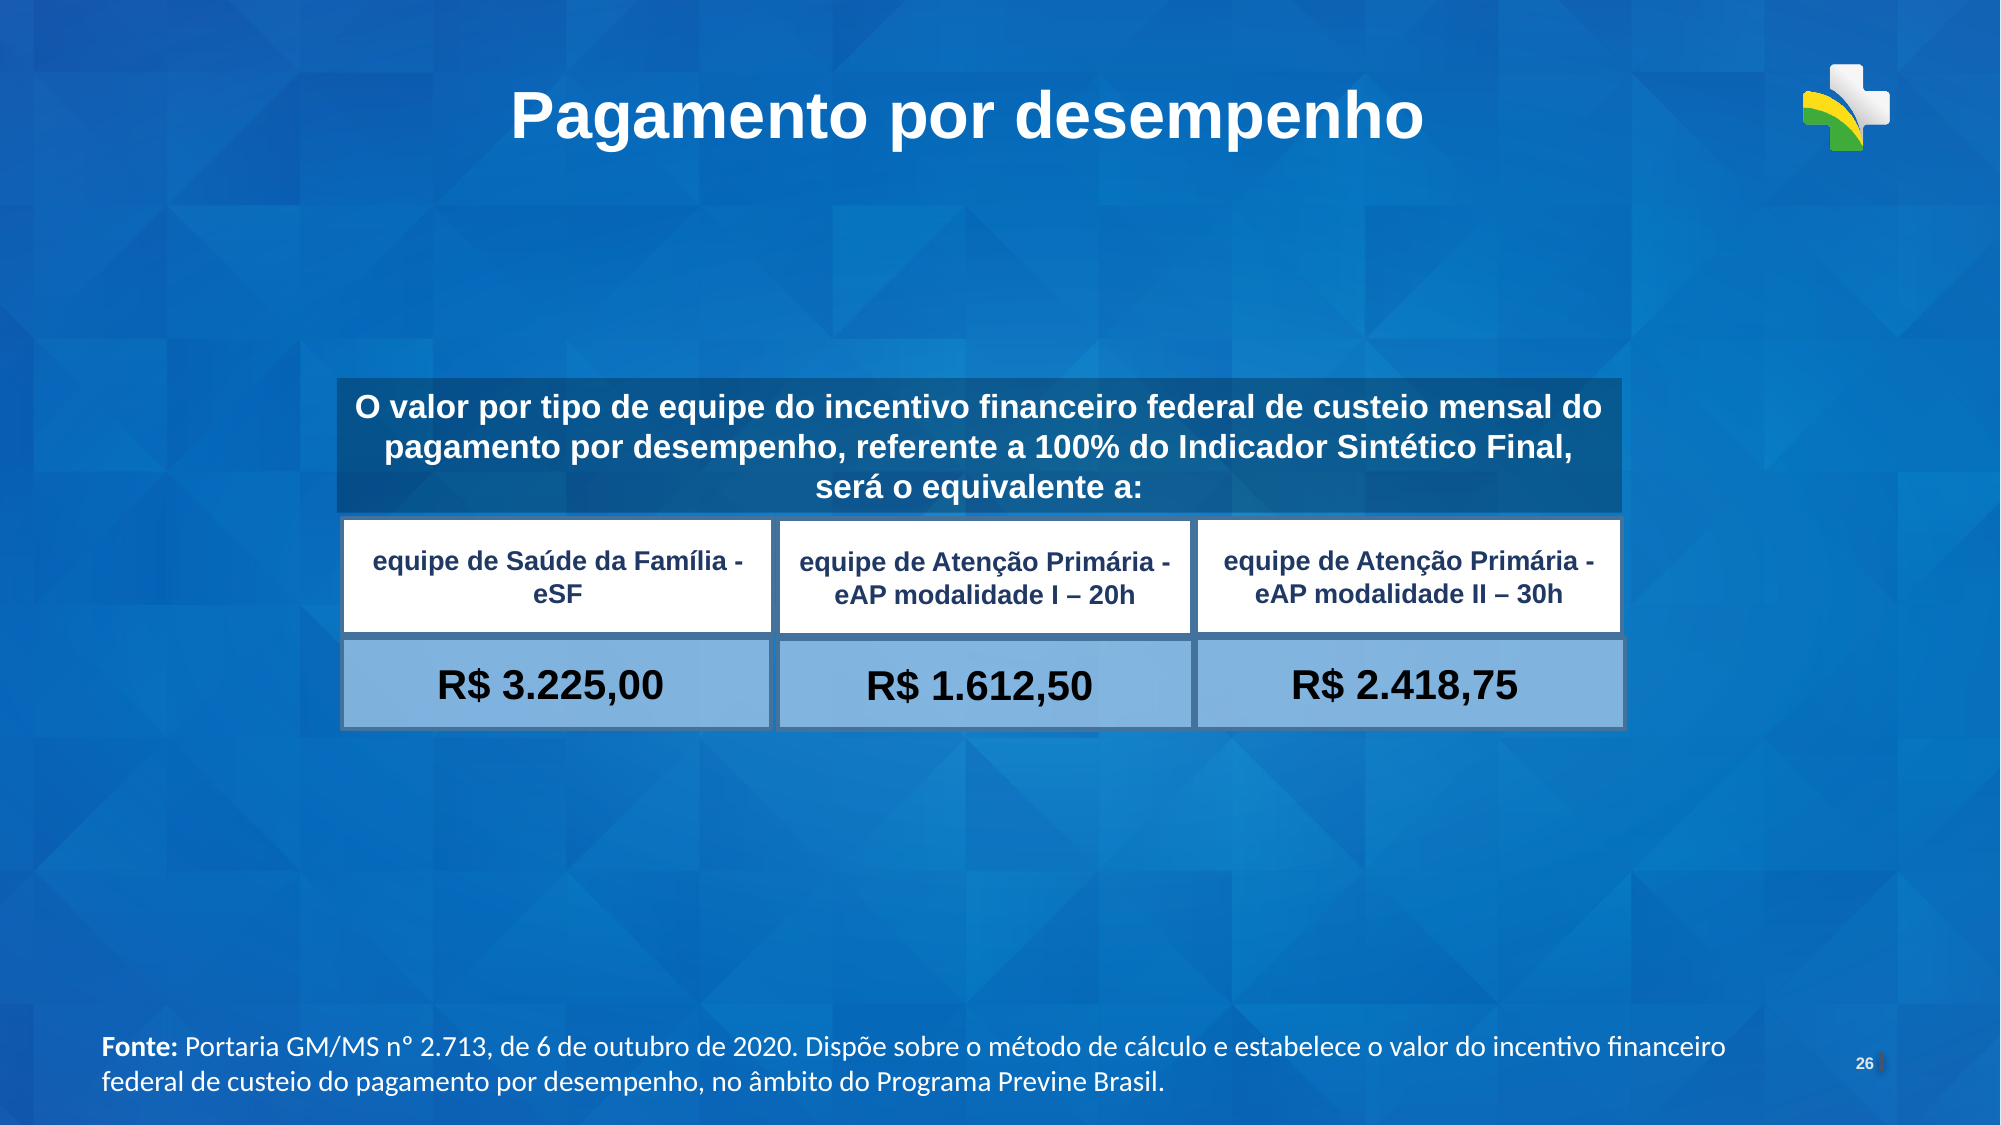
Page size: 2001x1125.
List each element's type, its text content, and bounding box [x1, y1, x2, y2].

text_box R$ 1.612,50 [776, 637, 1195, 732]
slide_number 26 [1775, 1032, 1890, 1093]
text_box O valor por tipo de equipe do incentivo financeiro federal de custeio mensal do pagamento por desempenho, referente a 100% do Indicador Sintético Final, será o equivalente a: [336, 378, 1622, 513]
text_box R$ 3.225,00 [340, 636, 773, 731]
text_box equipe de Atenção Primária - eAP modalidade II – 30h [1194, 516, 1624, 637]
text_box Pagamento por desempenho [185, 64, 1751, 160]
text_box Fonte: Portaria GM/MS nº 2.713, de 6 de outubro de 2020. Dispõe sobre o método de cálculo e estabelece o valor do incentivo financeiro federal de custeio do pagamento por desempenho, no âmbito do Programa Previne Brasil. [87, 1019, 1775, 1125]
picture [0, 0, 2001, 1125]
text_box equipe de Atenção Primária - eAP modalidade I – 20h [776, 516, 1194, 637]
text_box equipe de Saúde da Família - eSF [340, 516, 775, 637]
text_box R$ 2.418,75 [1194, 636, 1627, 731]
